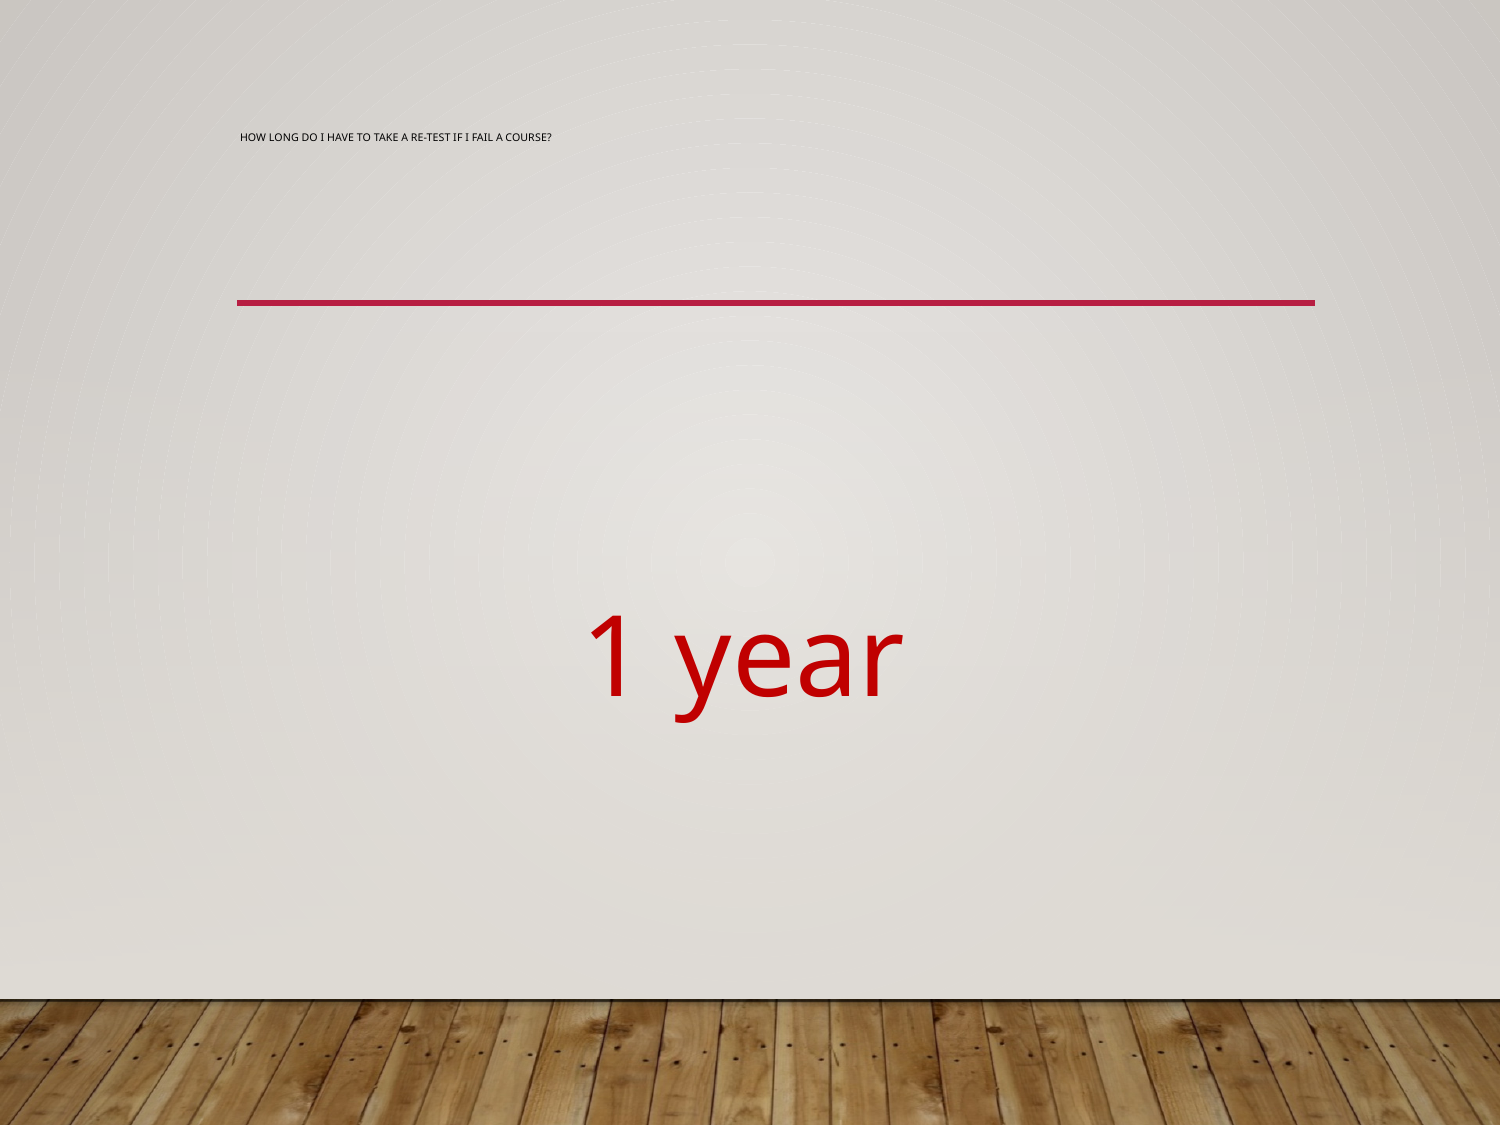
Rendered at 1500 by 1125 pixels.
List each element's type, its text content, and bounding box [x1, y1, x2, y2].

title How long do I have to take a re-test if I fail a course? [225, 125, 1375, 300]
list 1 year [125, 549, 1363, 775]
picture [0, 999, 1500, 1125]
